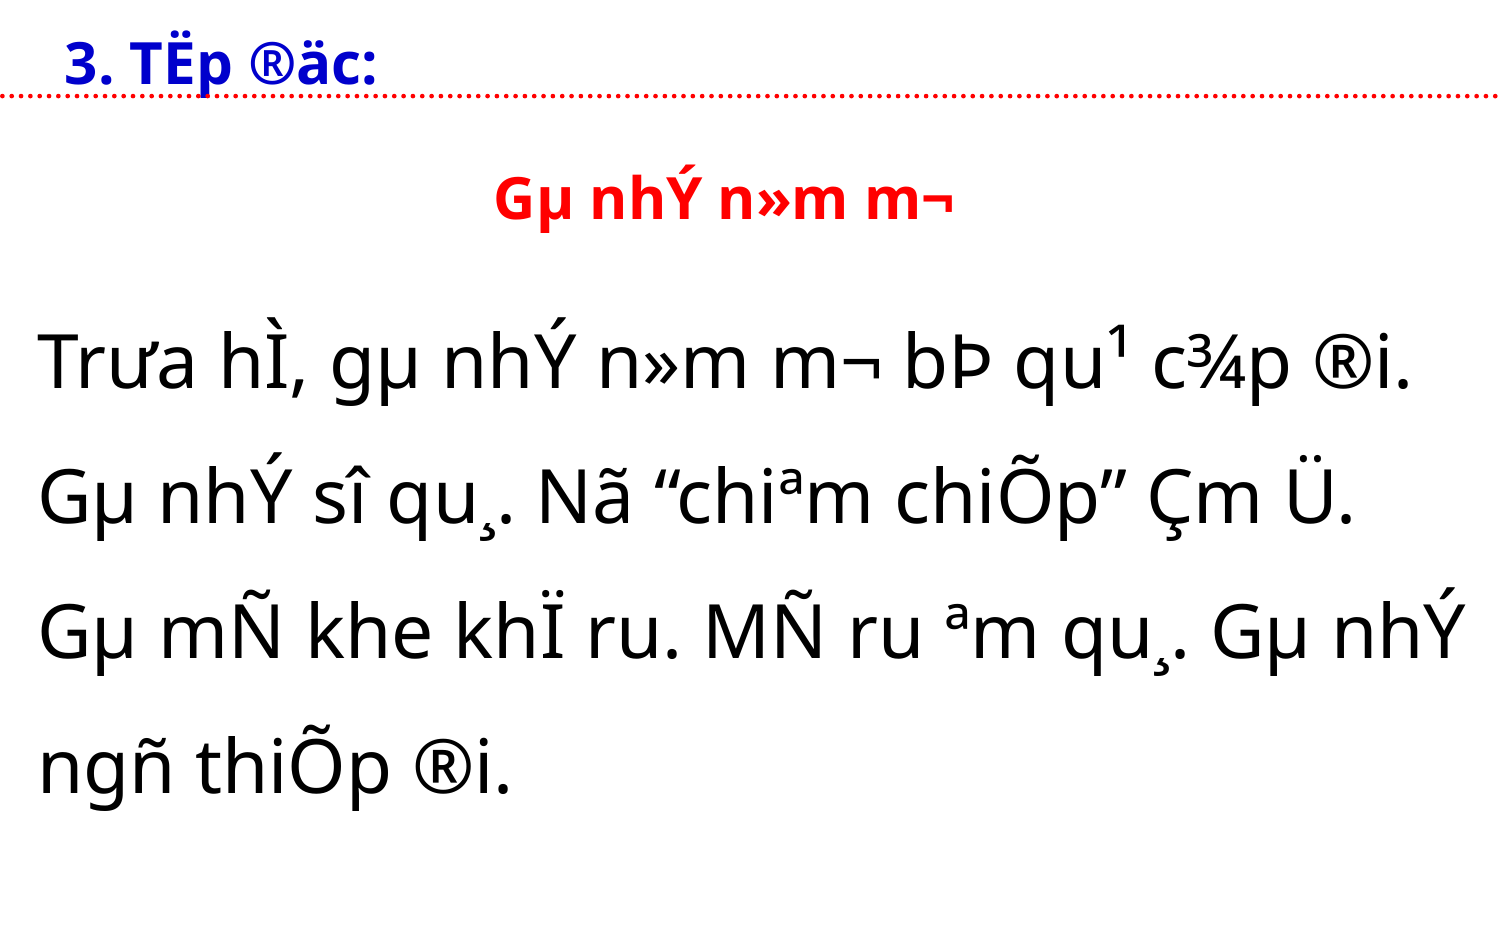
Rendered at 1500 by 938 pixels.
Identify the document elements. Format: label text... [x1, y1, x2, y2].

text_box Gµ nhÝ n»m m¬ [427, 154, 1022, 239]
text_box 3. TËp ®äc: [49, 19, 503, 104]
text_box Tr­ưa hÌ, gµ nhÝ n»m m¬ bÞ qu¹ c¾p ®i. Gµ nhÝ sî qu¸. Nã “chiªm chiÕp” Çm Ü. Gµ mÑ khe khÏ ru. MÑ ru ªm qu¸. Gµ nhÝ ngñ thiÕp ®i. [22, 261, 1483, 817]
